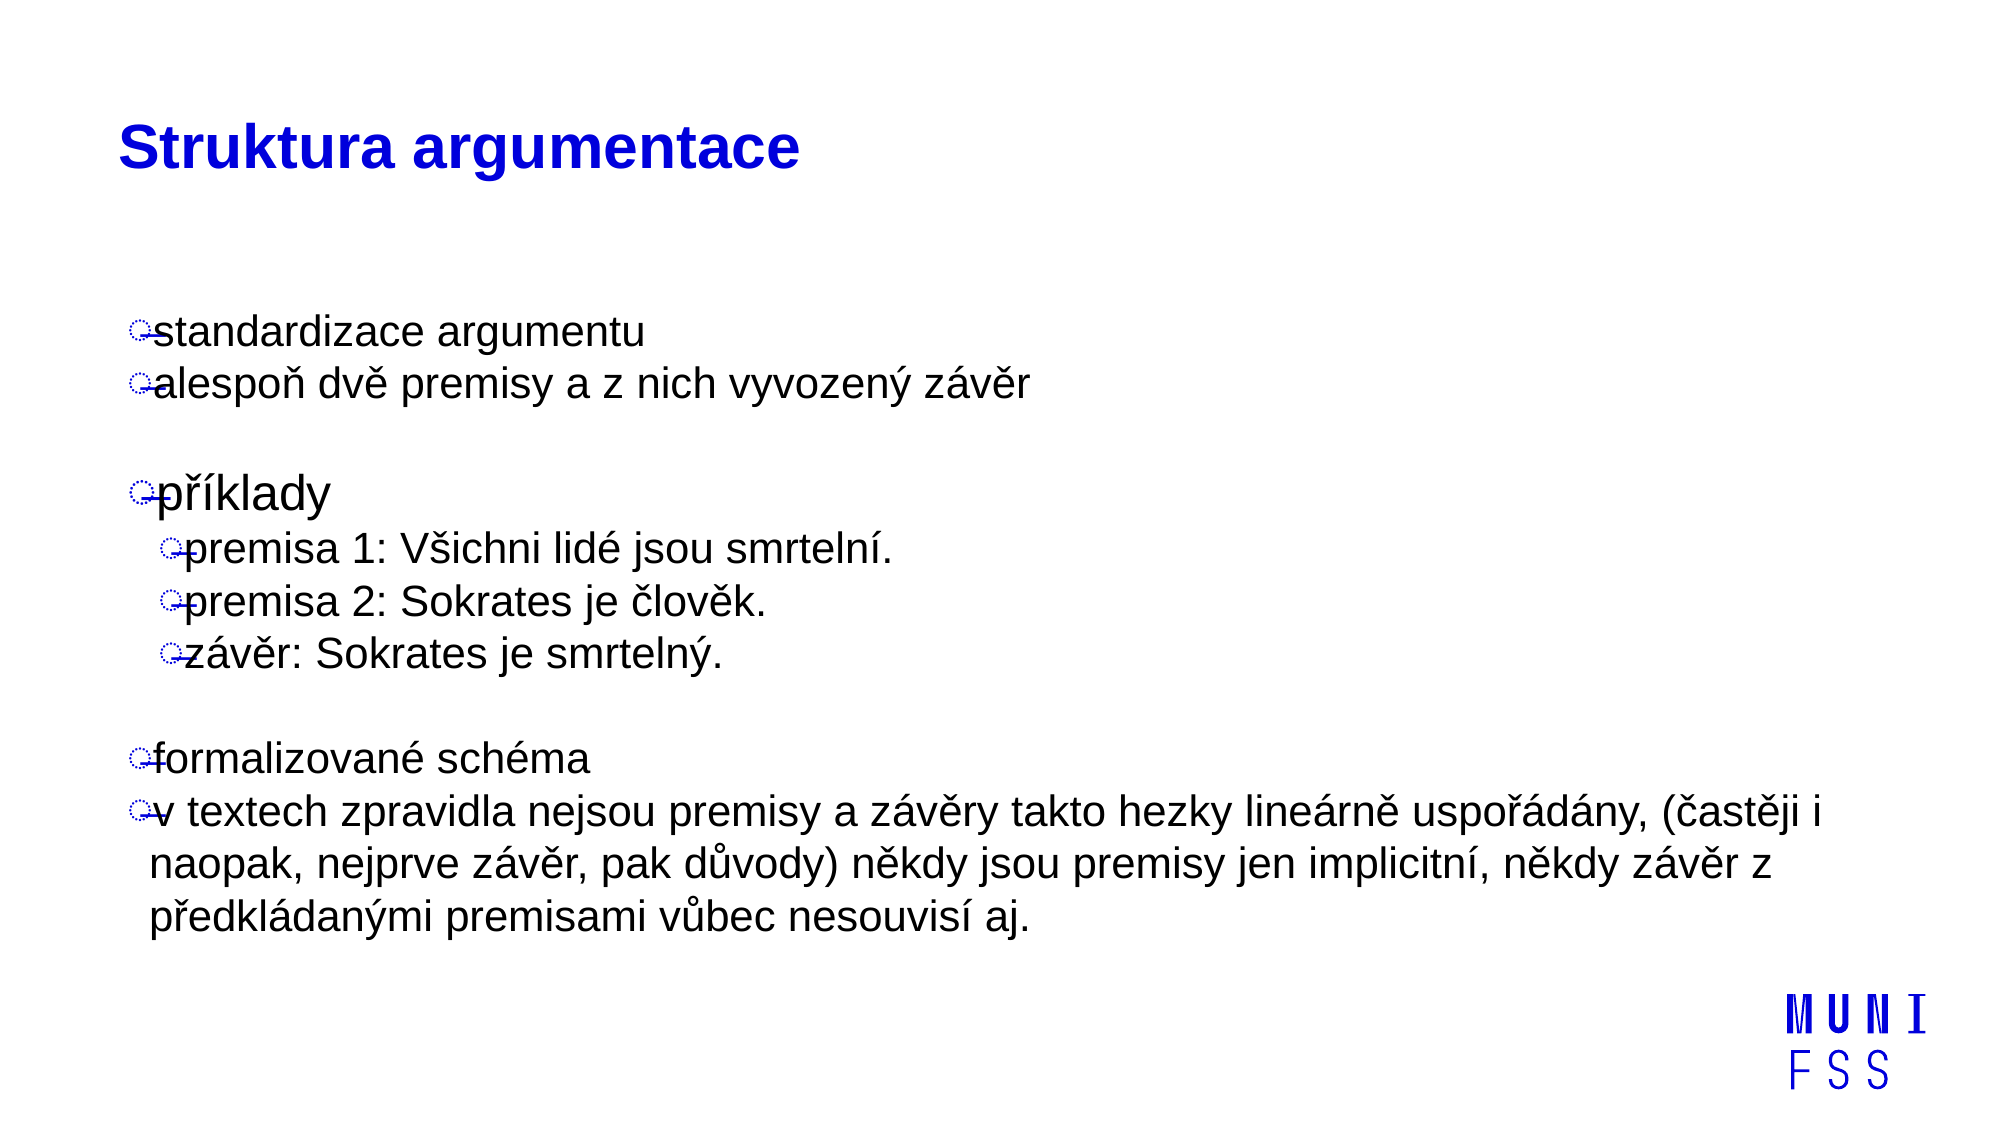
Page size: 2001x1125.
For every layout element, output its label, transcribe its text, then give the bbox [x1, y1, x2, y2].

list standardizace argumentu alespoň dvě premisy a z nich vyvozený závěr příklady premisa 1: Všichni lidé jsou smrtelní. premisa 2: Sokrates je člověk. závěr: Sokrates je smrtelný. formalizované schéma v textech zpravidla nejsou premisy a závěry takto hezky lineárně uspořádány, (častěji i naopak, nejprve závěr, pak důvody) někdy jsou premisy jen implicitní, někdy závěr z předkládanými premisami vůbec nesouvisí aj. [118, 302, 1863, 1047]
title Struktura argumentace [118, 118, 1882, 193]
